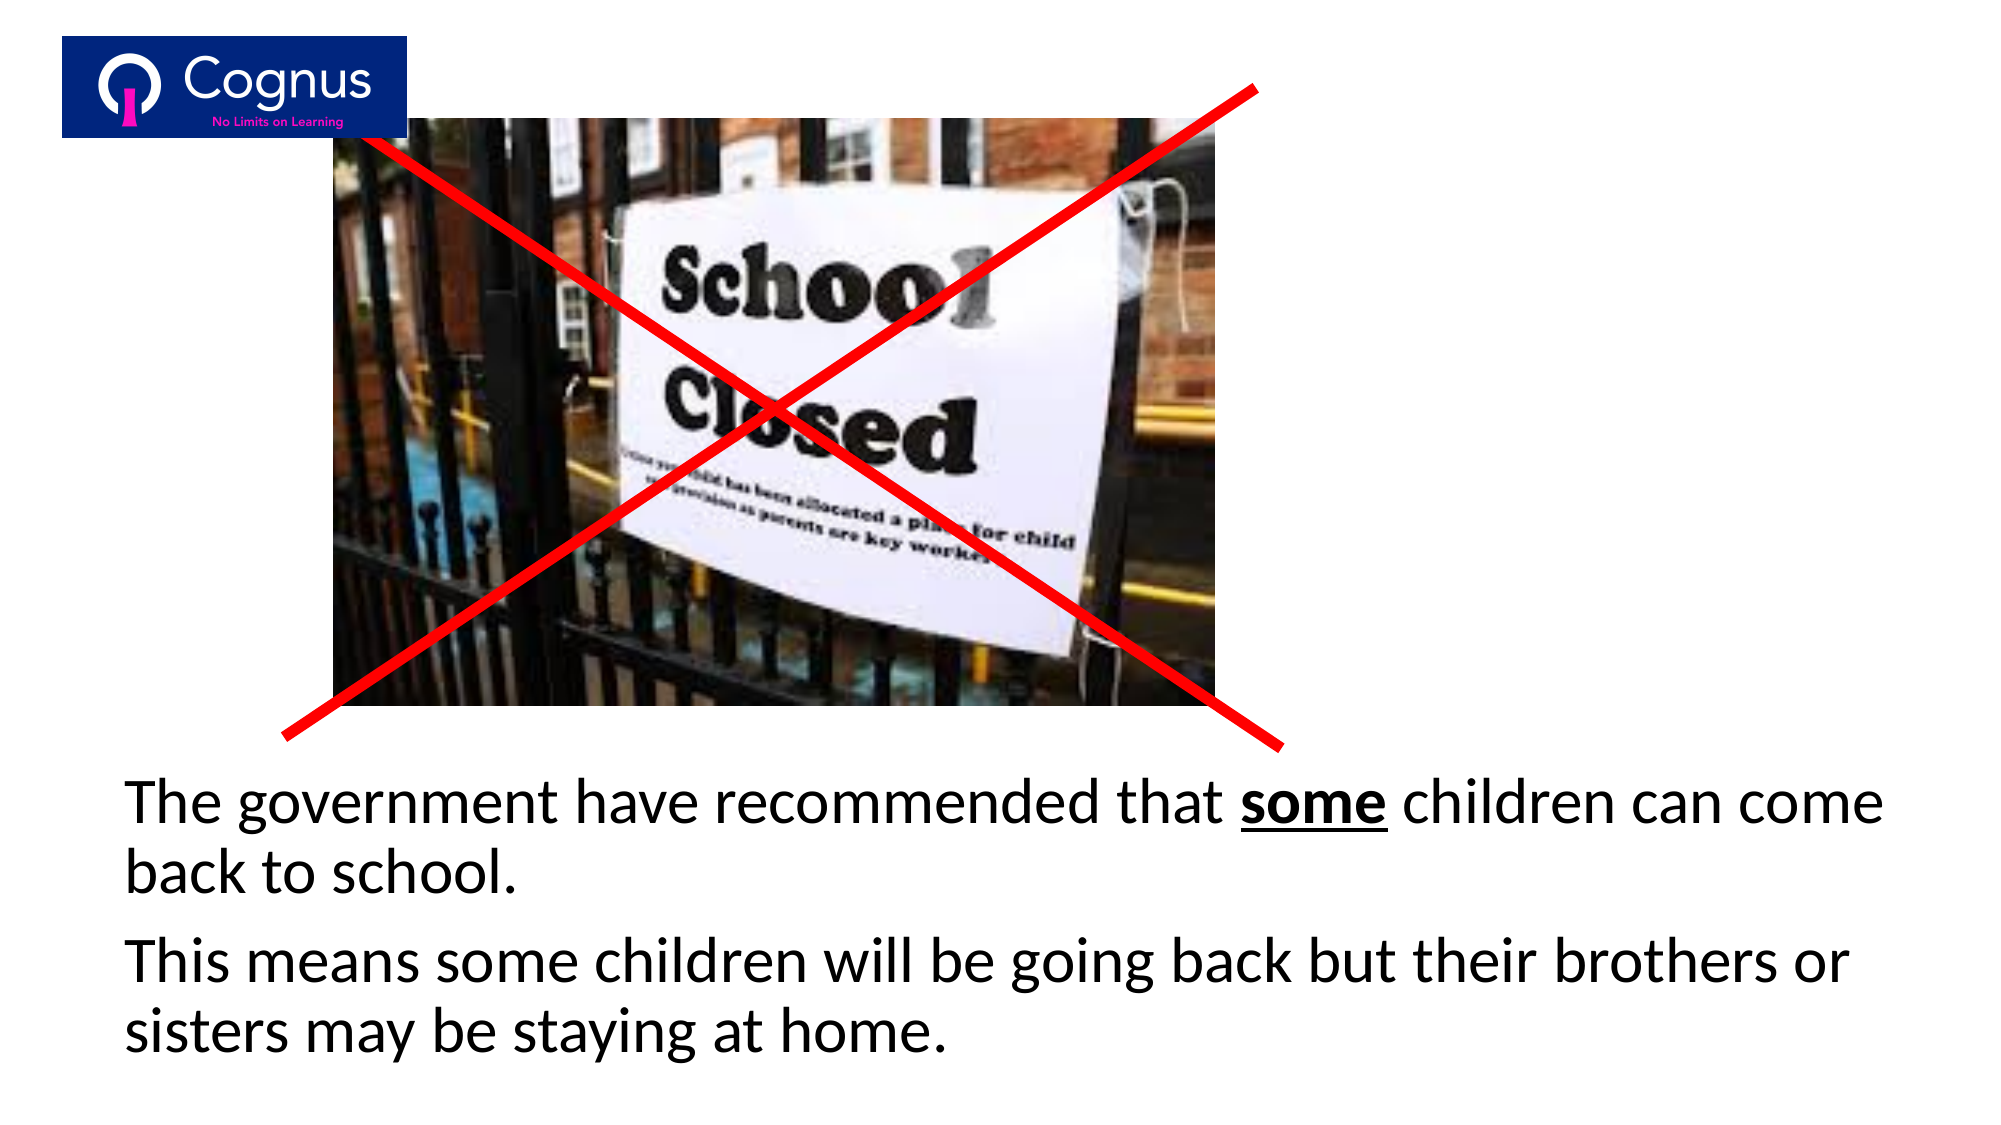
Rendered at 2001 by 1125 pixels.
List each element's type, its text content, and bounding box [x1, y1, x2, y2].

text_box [274, 73, 1282, 749]
list The government have recommended that some children can come back to school. This means some children will be going back but their brothers or sisters may be staying at home. [109, 663, 1910, 1079]
picture [61, 36, 407, 138]
